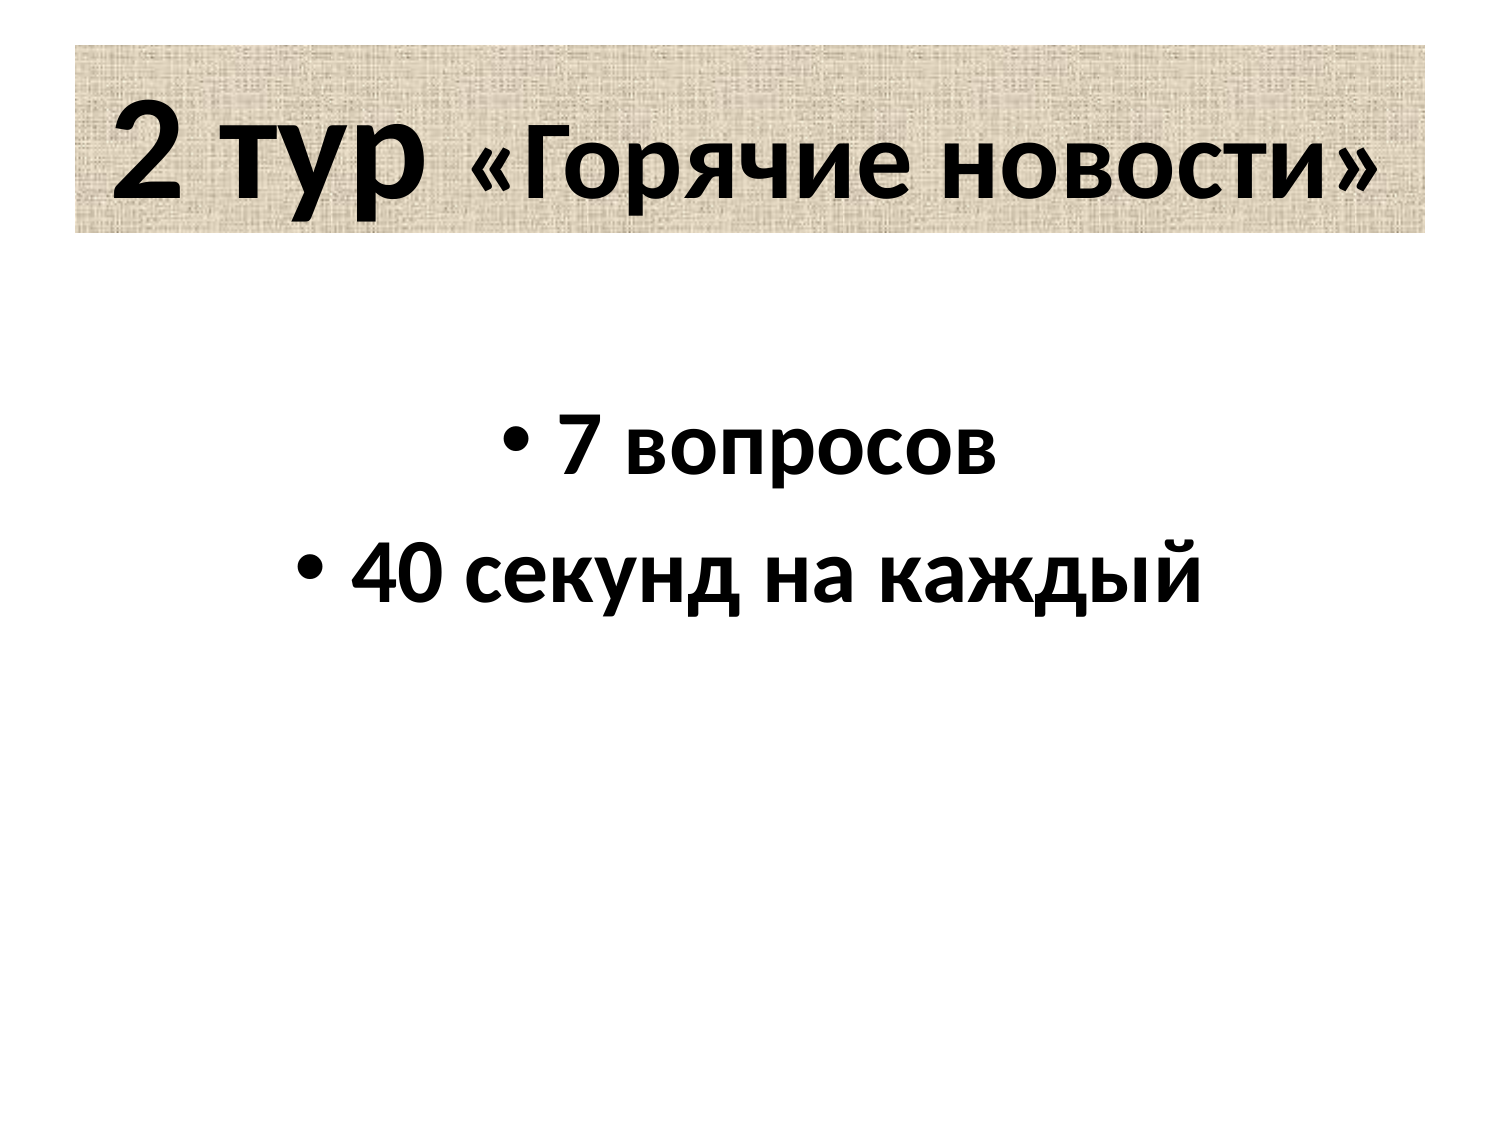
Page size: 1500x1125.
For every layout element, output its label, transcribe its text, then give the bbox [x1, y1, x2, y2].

list 7 вопросов 40 секунд на каждый [75, 375, 1425, 1005]
title 2 тур «Горячие новости» [75, 45, 1425, 233]
